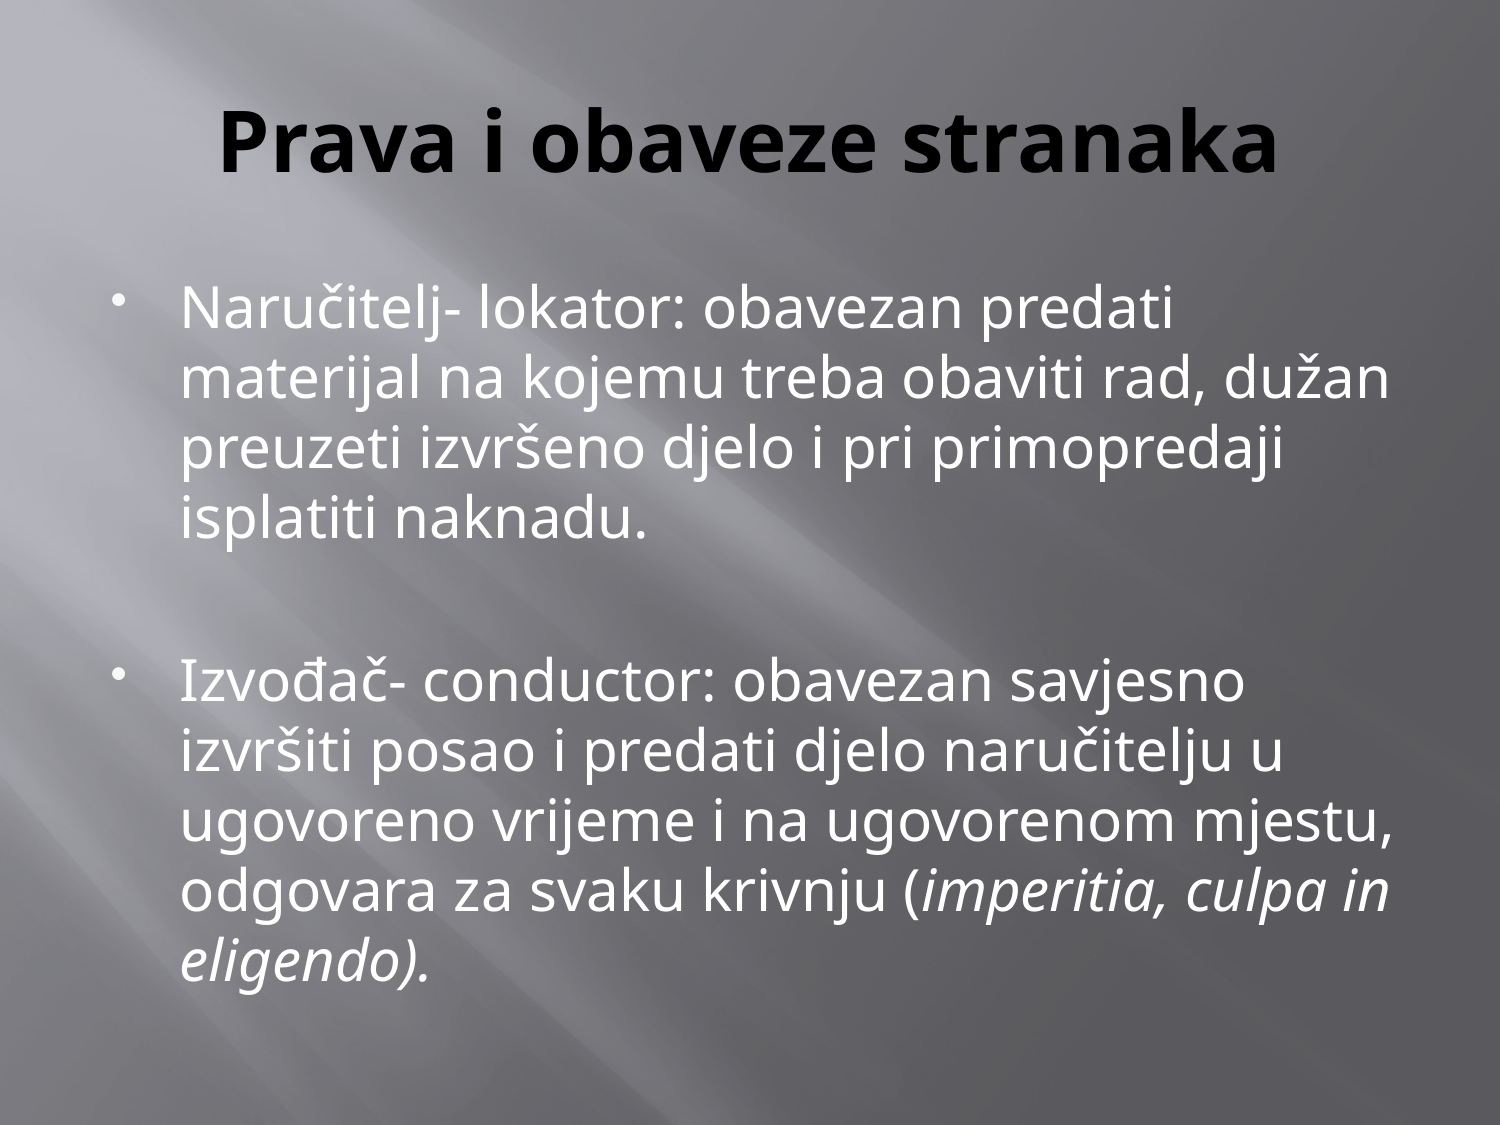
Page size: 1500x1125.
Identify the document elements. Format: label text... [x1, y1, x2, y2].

list Naručitelj- lokator: obavezan predati materijal na kojemu treba obaviti rad, dužan preuzeti izvršeno djelo i pri primopredaji isplatiti naknadu. Izvođač- conductor: obavezan savjesno izvršiti posao i predati djelo naručitelju u ugovoreno vrijeme i na ugovorenom mjestu, odgovara za svaku krivnju (imperitia, culpa in eligendo). [75, 262, 1425, 1035]
title Prava i obaveze stranaka [75, 45, 1425, 233]
